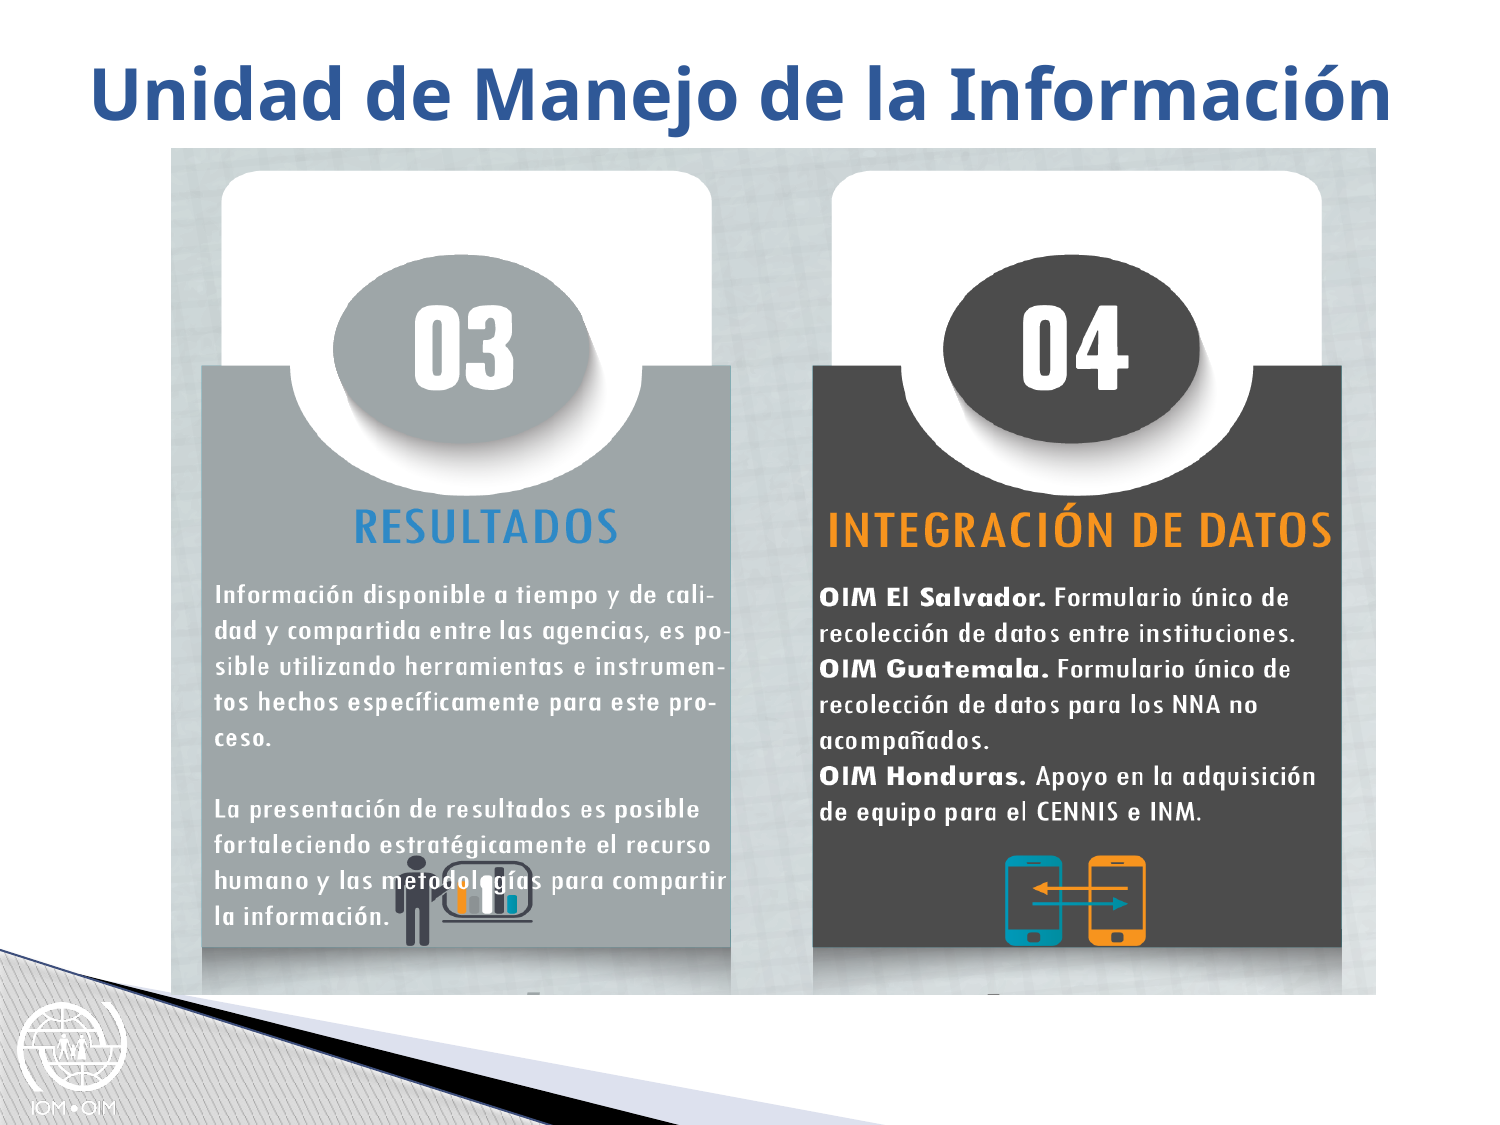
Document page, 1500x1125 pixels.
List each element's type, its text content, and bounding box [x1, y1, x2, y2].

title Unidad de Manejo de la Información [73, 0, 1424, 186]
picture [170, 148, 1377, 995]
